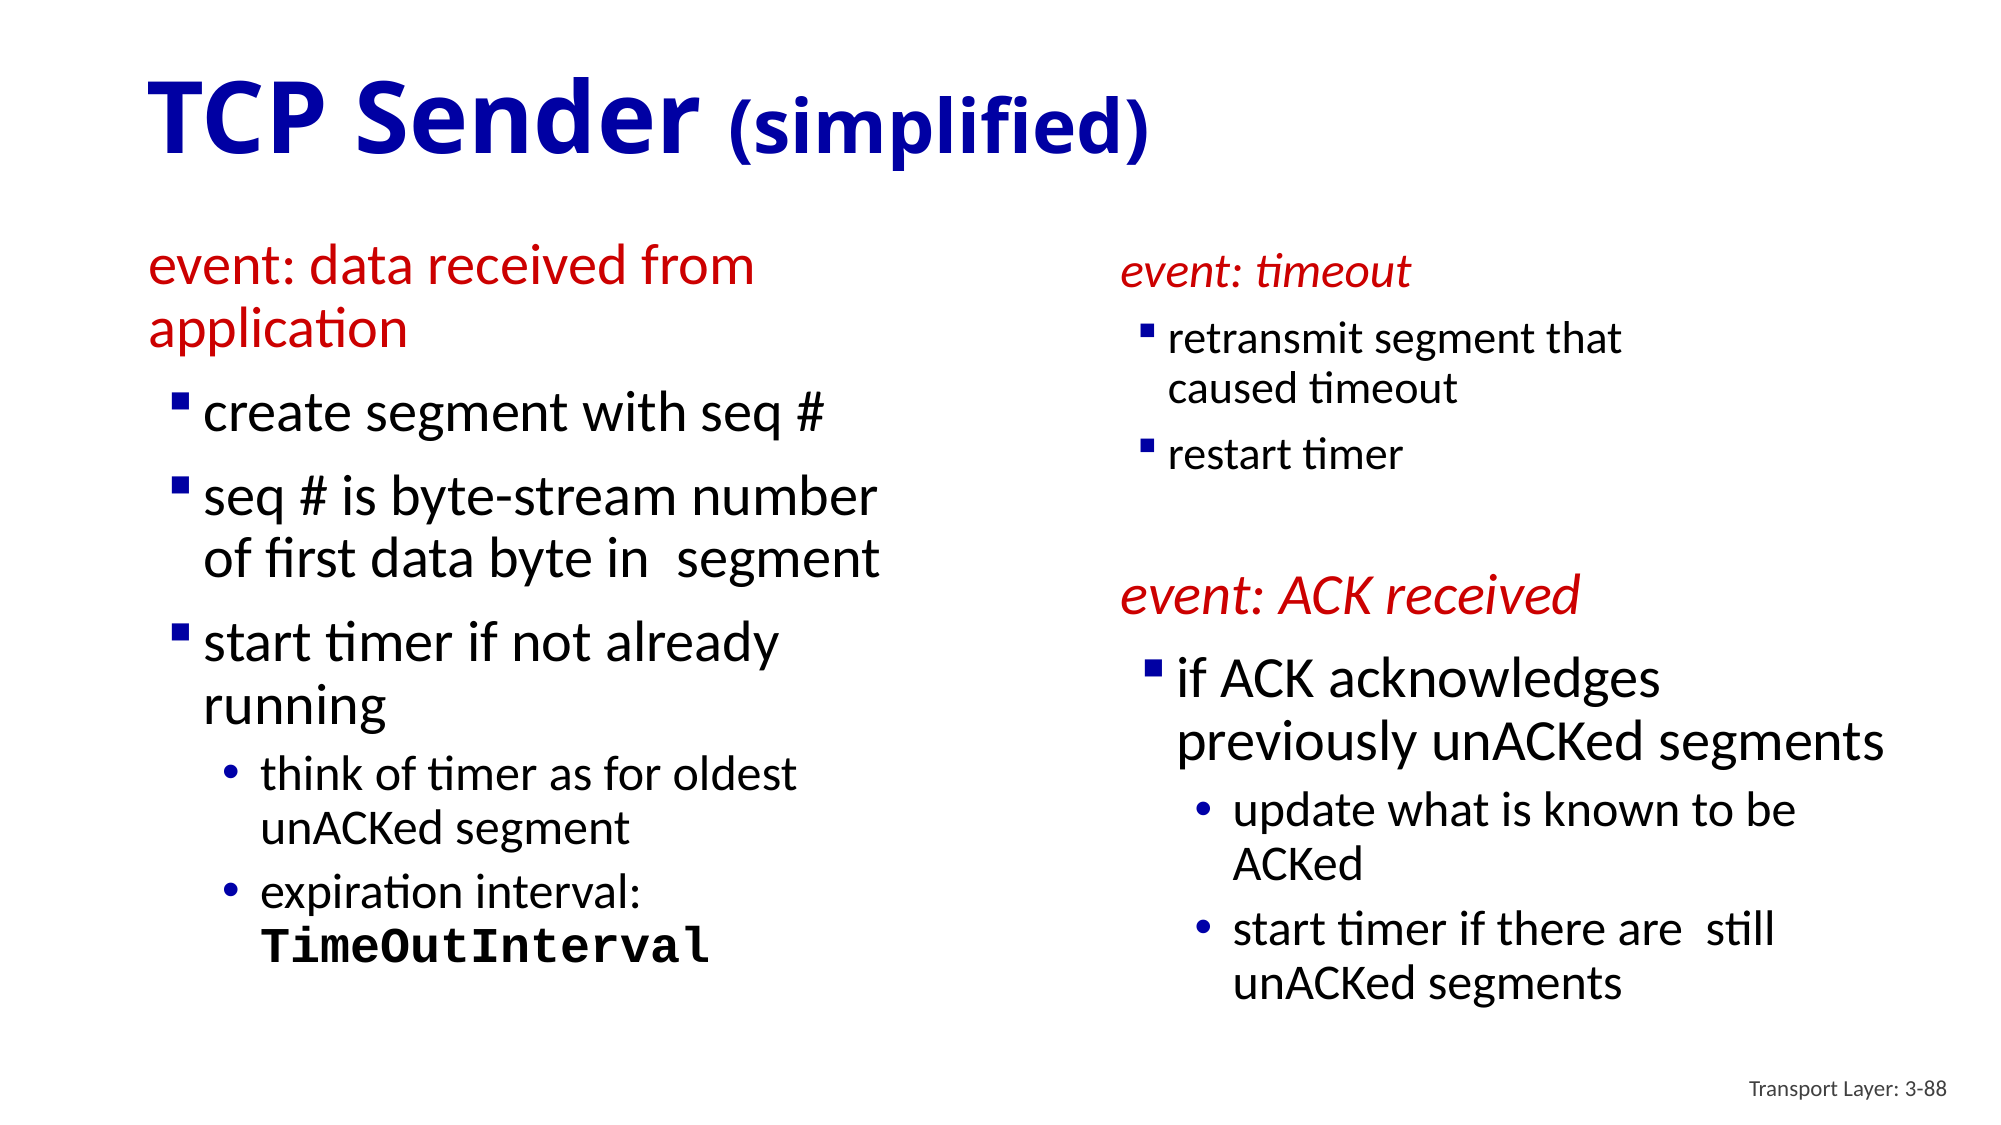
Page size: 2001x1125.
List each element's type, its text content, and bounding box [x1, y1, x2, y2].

text_box event: timeout retransmit segment that caused timeout restart timer [1103, 237, 1729, 556]
text_box event: ACK received if ACK acknowledges previously unACKed segments update what is known to be ACKed start timer if there are still unACKed segments [1103, 556, 1911, 1081]
text_box event: data received from application create segment with seq # seq # is byte-stream number of first data byte in segment start timer if not already running think of timer as for oldest unACKed segment expiration interval: TimeOutInterval [130, 227, 944, 990]
title TCP Sender (simplified) [131, 47, 2000, 195]
slide_number Transport Layer: 3-88 [1512, 1056, 1963, 1117]
